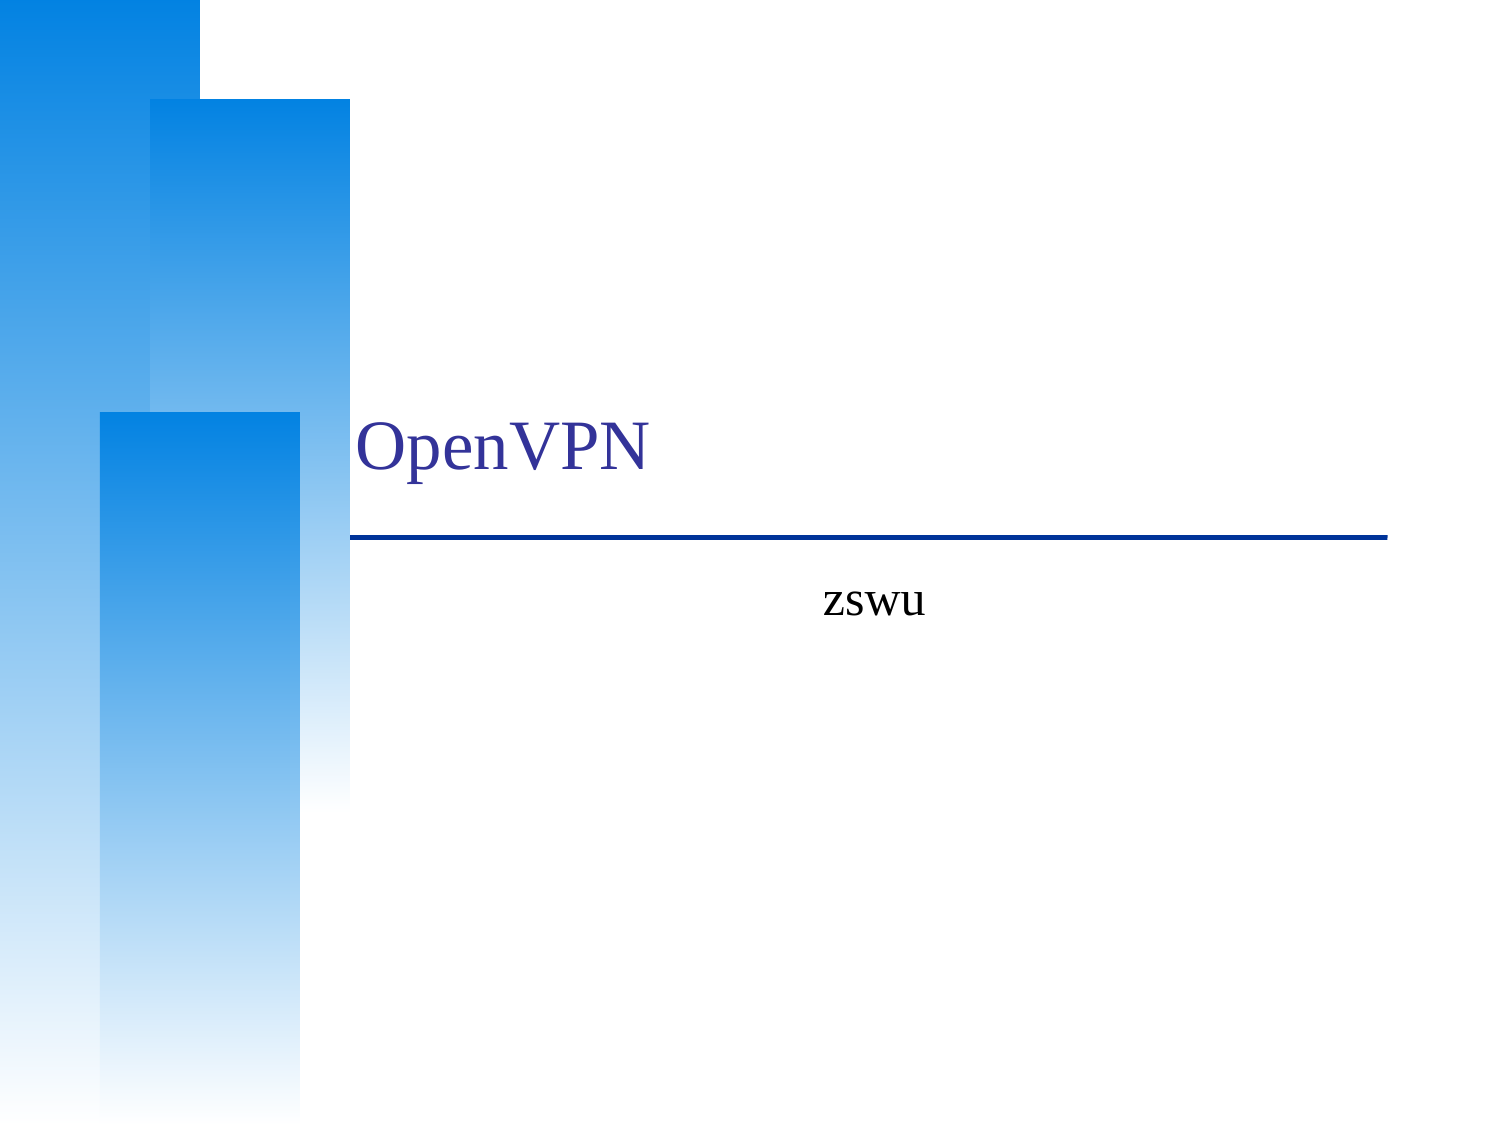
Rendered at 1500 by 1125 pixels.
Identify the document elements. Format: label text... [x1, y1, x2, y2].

title OpenVPN [347, 361, 1424, 521]
list zswu [348, 557, 1400, 903]
